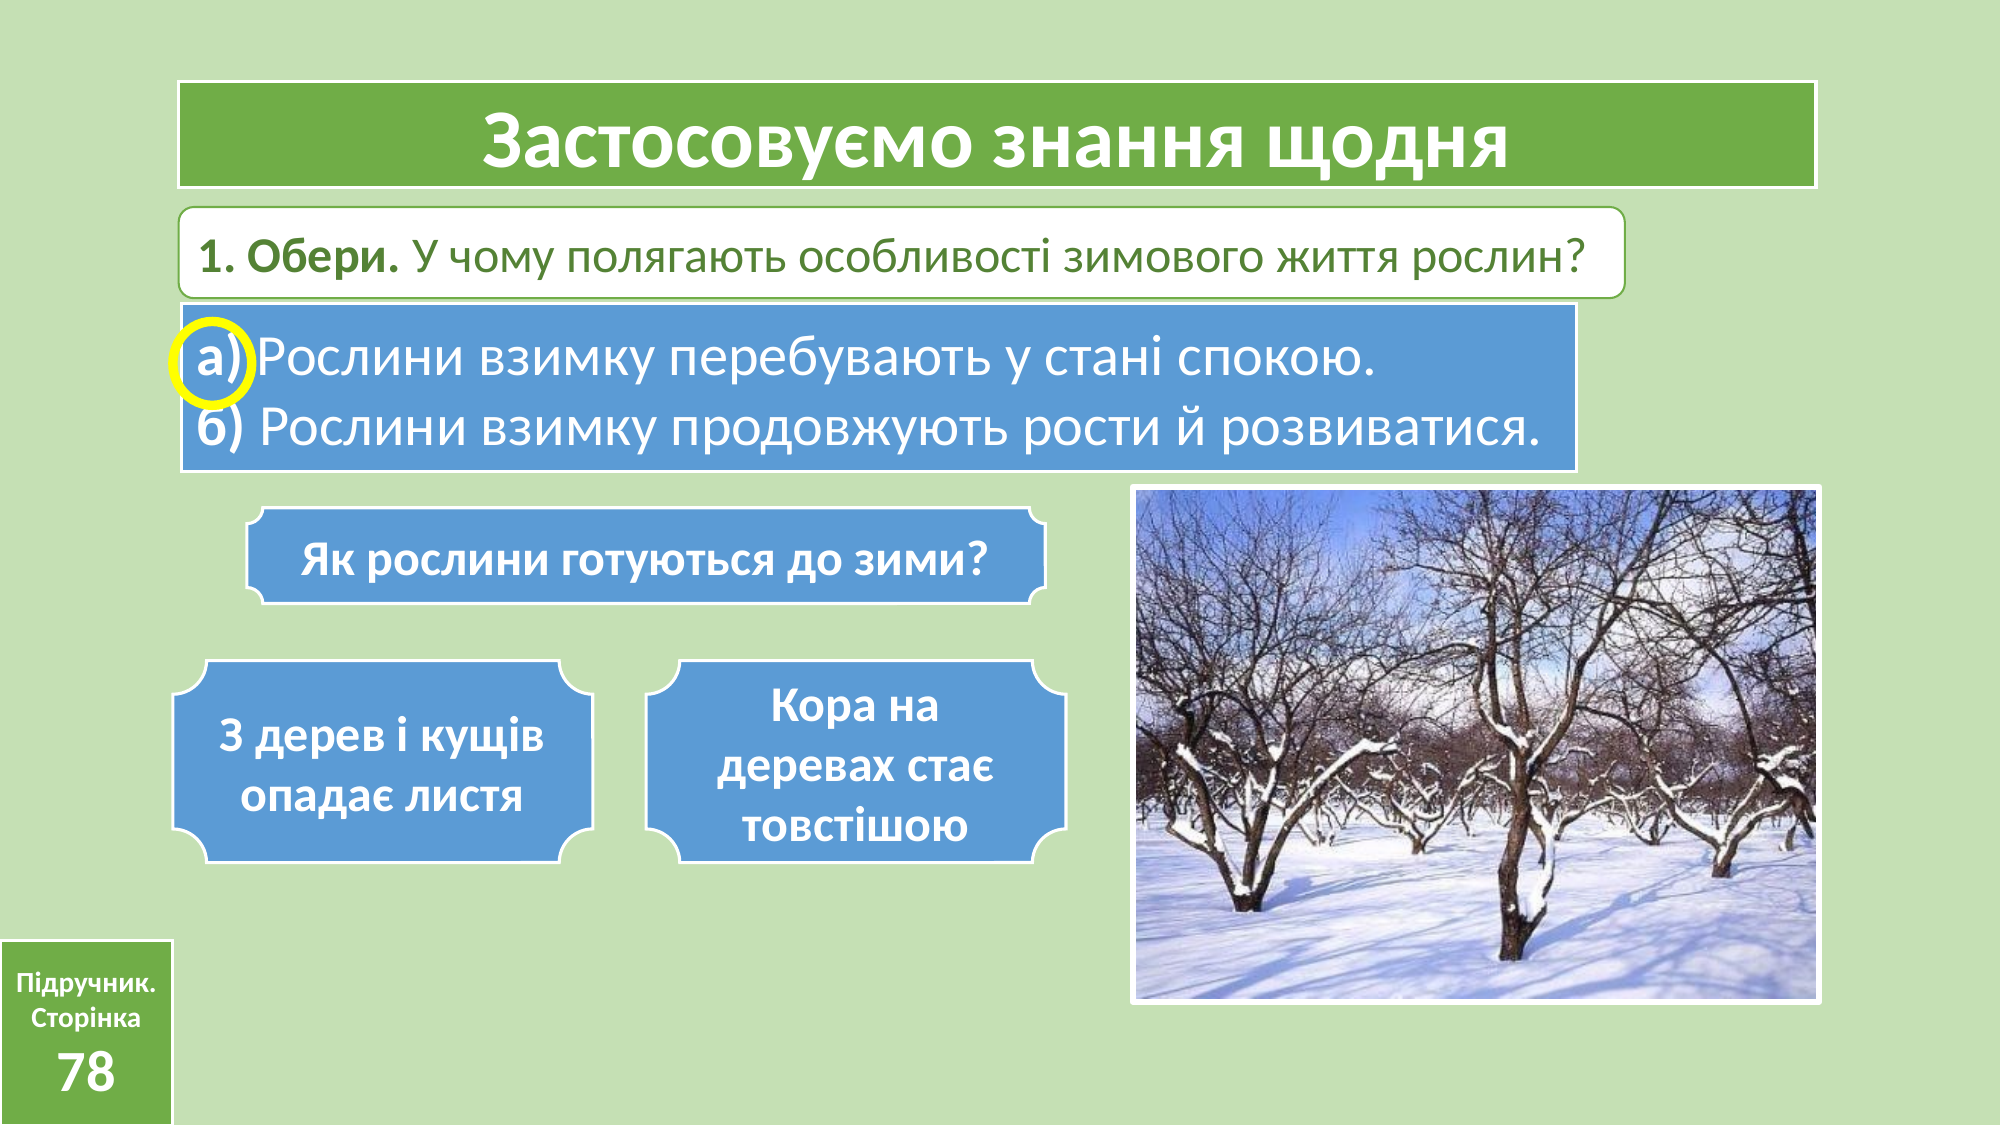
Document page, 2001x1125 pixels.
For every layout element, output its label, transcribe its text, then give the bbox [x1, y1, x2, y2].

text_box а) Рослини взимку перебувають у стані спокою. б) Рослини взимку продовжують рости й розвиватися. [180, 302, 1578, 473]
text_box З дерев і кущів опадає листя [171, 659, 595, 865]
text_box 1. Обери. У чому полягають особливості зимового життя рослин? [177, 205, 1626, 300]
text_box Як рослини готуються до зими? [245, 506, 1047, 606]
text_box Кора на деревах стає товстішою [644, 659, 1068, 865]
text_box Підручник. Сторінка 78 [0, 939, 174, 1125]
text_box Застосовуємо знання щодня [177, 80, 1818, 189]
picture [1135, 489, 1816, 999]
text_box [171, 320, 253, 407]
